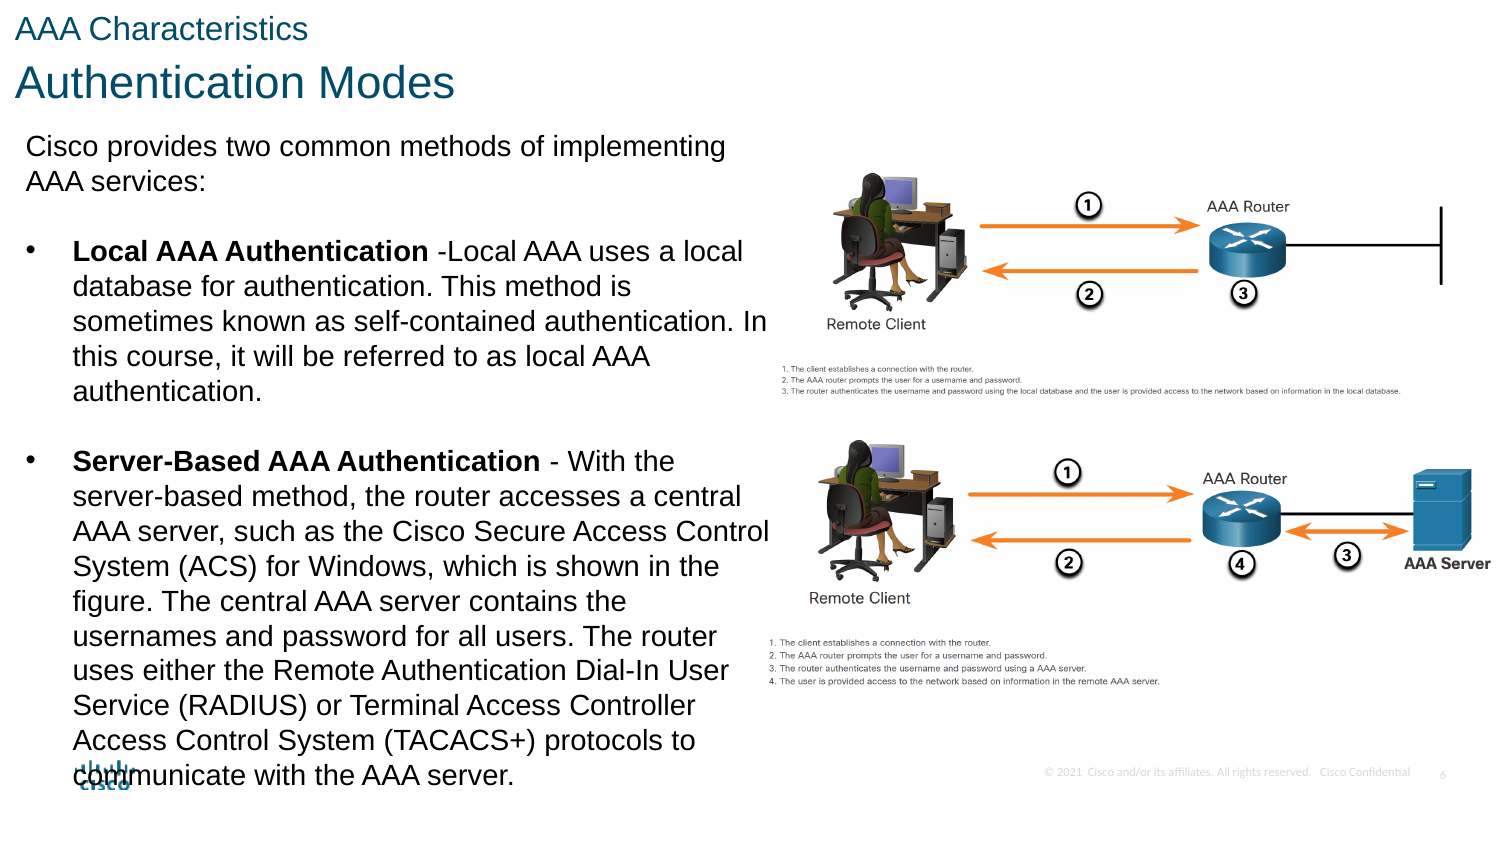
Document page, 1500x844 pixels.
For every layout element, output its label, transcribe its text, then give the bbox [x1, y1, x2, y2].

list AAA Characteristics [0, 0, 1500, 45]
slide_number 6 [1425, 759, 1500, 797]
list Authentication Modes [0, 45, 1500, 195]
picture [768, 428, 1500, 696]
picture [776, 170, 1448, 403]
picture [75, 759, 135, 790]
text_box Cisco provides two common methods of implementing AAA services: Local AAA Authentication -Local AAA uses a local database for authentication. This method is sometimes known as self-contained authentication. In this course, it will be referred to as local AAA authentication. Server-Based AAA Authentication - With the server-based method, the router accesses a central AAA server, such as the Cisco Secure Access Control System (ACS) for Windows, which is shown in the figure. The central AAA server contains the usernames and password for all users. The router uses either the Remote Authentication Dial-In User Service (RADIUS) or Terminal Access Controller Access Control System (TACACS+) protocols to communicate with the AAA server. [10, 119, 786, 725]
